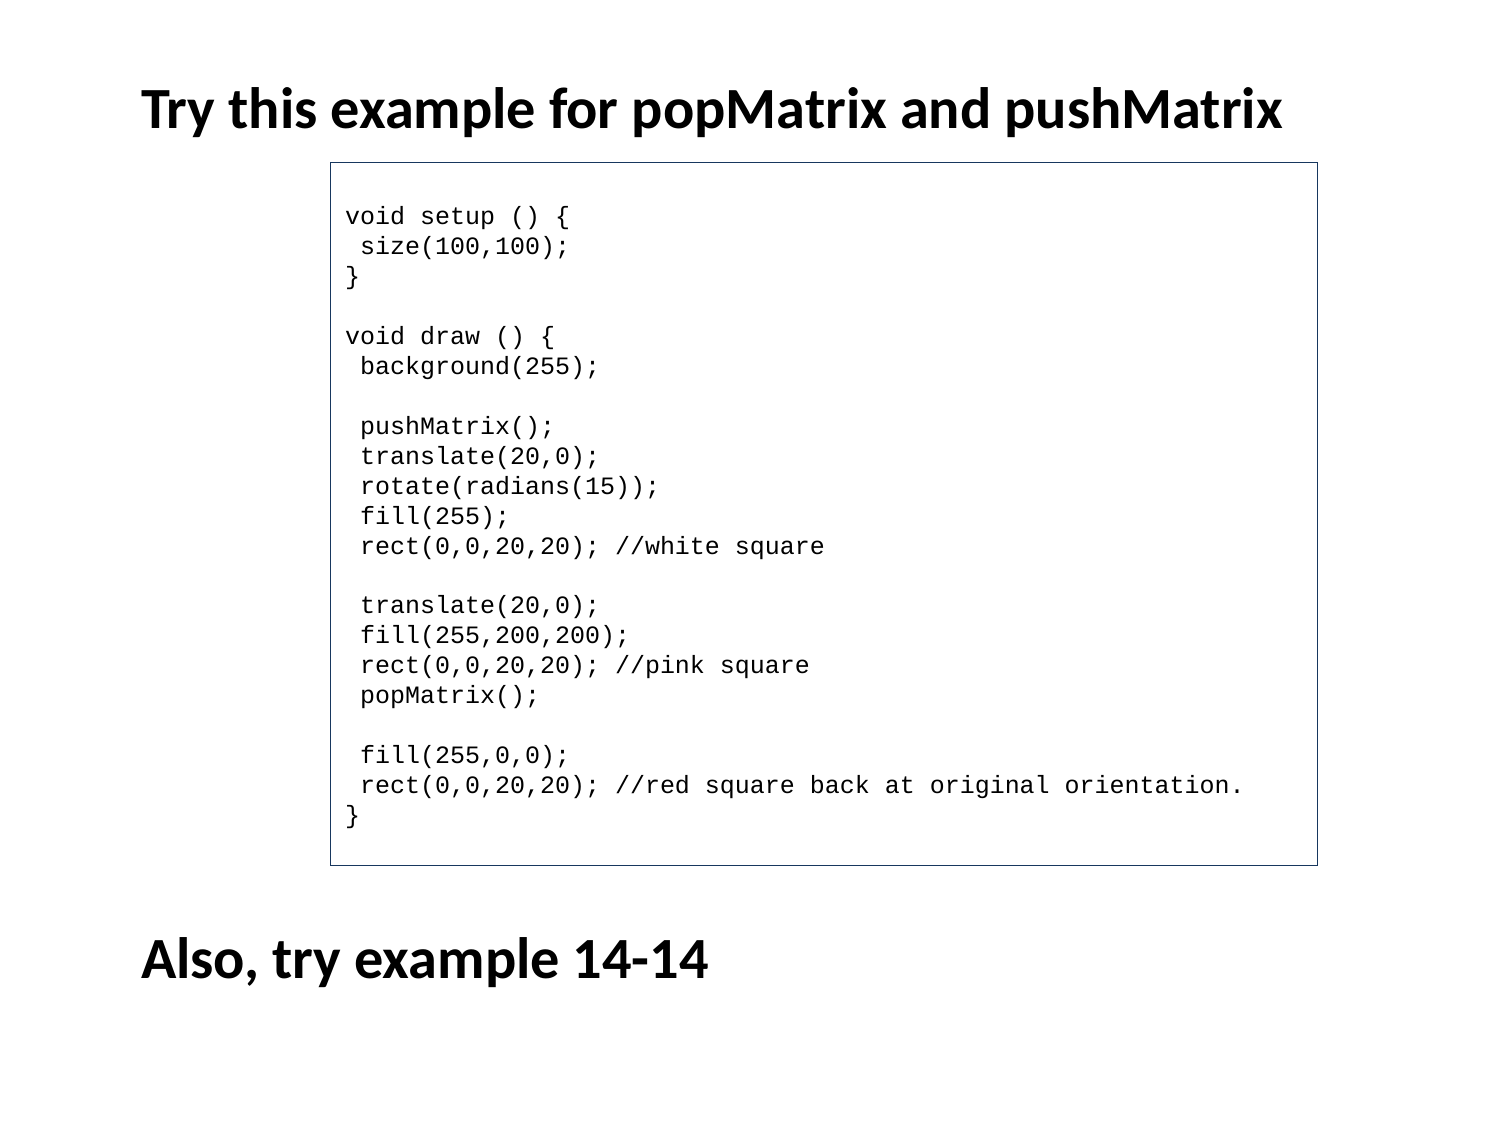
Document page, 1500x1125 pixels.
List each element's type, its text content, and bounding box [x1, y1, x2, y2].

text_box void setup () { size(100,100); } void draw () { background(255); pushMatrix(); translate(20,0); rotate(radians(15)); fill(255); rect(0,0,20,20); //white square translate(20,0); fill(255,200,200); rect(0,0,20,20); //pink square popMatrix(); fill(255,0,0); rect(0,0,20,20); //red square back at original orientation. } [330, 218, 1318, 866]
text_box Try this example for popMatrix and pushMatrix [126, 62, 1338, 218]
text_box Also, try example 14-14 [126, 912, 1338, 1068]
